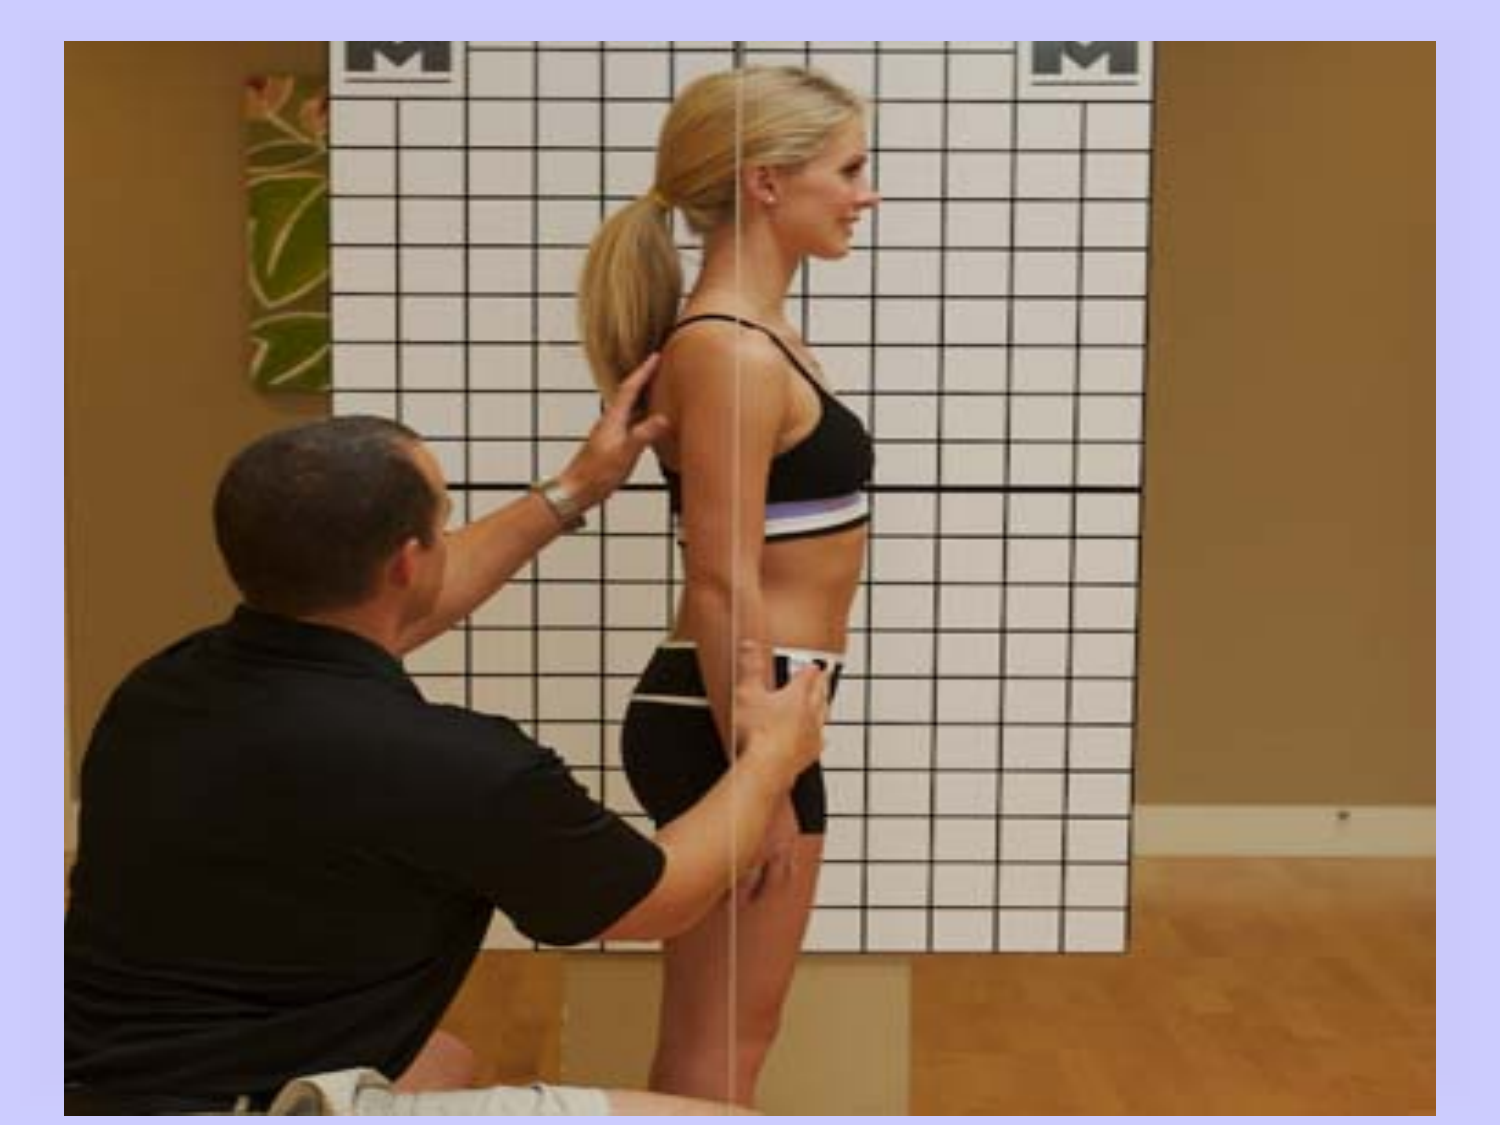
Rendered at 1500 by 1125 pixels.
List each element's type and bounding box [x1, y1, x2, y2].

picture [64, 40, 1436, 1117]
